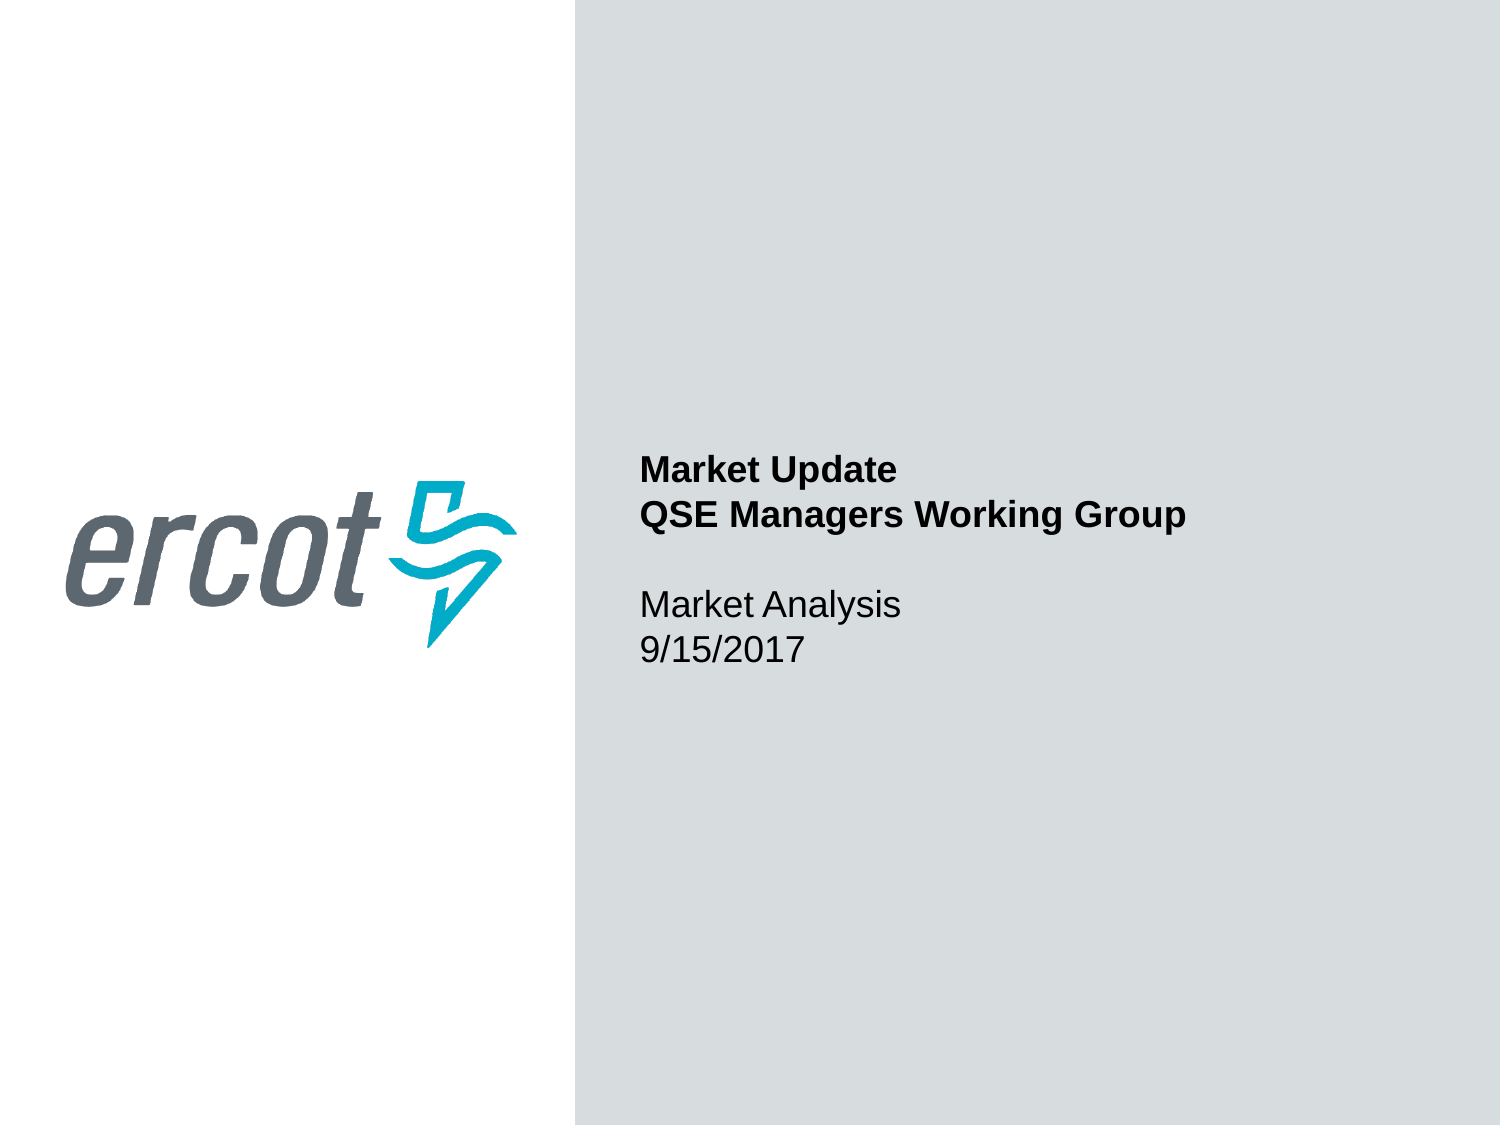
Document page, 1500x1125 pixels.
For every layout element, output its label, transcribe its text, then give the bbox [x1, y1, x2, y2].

text_box Market Update QSE Managers Working Group Market Analysis 9/15/2017 [624, 437, 1300, 678]
picture [56, 471, 525, 654]
